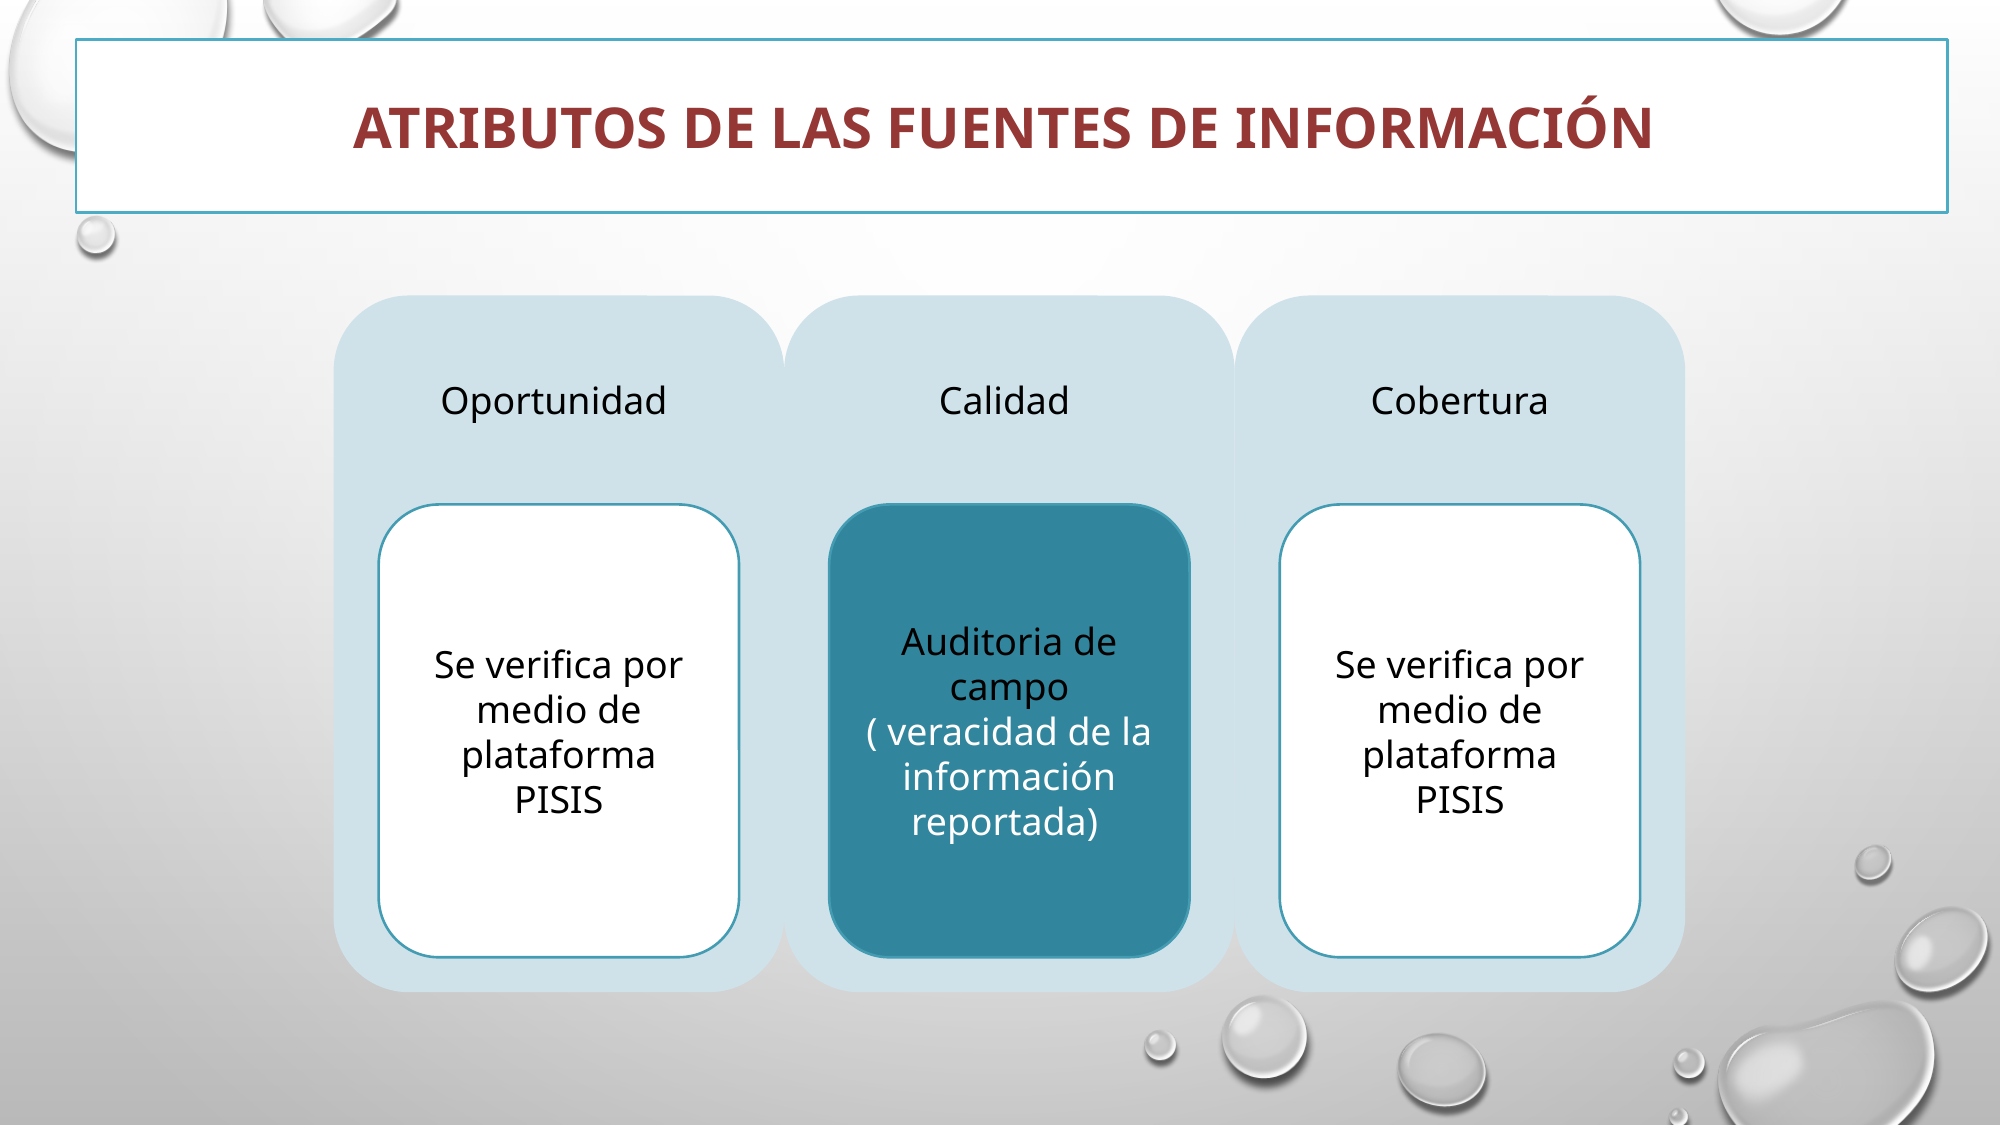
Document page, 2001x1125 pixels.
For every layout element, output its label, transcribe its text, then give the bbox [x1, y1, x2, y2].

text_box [333, 295, 1686, 993]
picture [0, 0, 2000, 1125]
text_box ATRIBUTOS DE LAS FUENTES DE INFORMACIÓN [75, 38, 1949, 214]
